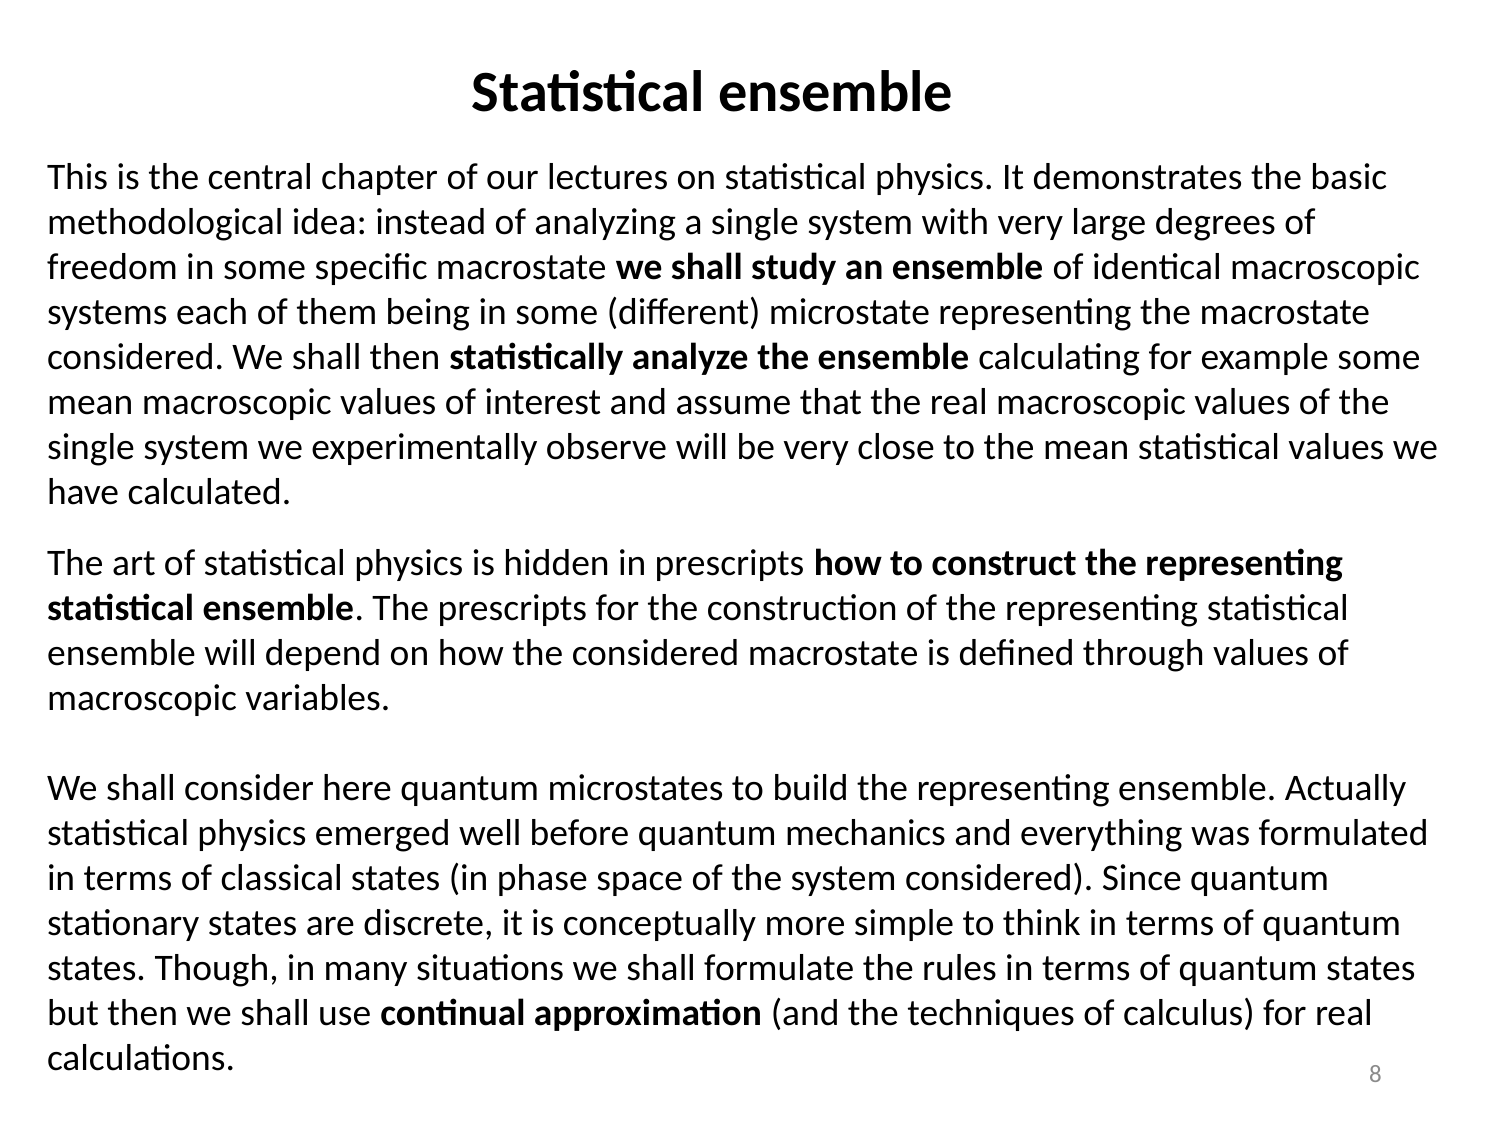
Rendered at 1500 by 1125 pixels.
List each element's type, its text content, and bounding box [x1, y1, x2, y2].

text_box Statistical ensemble [192, 46, 1233, 131]
slide_number 8 [1059, 1042, 1397, 1103]
text_box This is the central chapter of our lectures on statistical physics. It demonstrates the basic methodological idea: instead of analyzing a single system with very large degrees of freedom in some specific macrostate we shall study an ensemble of identical macroscopic systems each of them being in some (different) microstate representing the macrostate considered. We shall then statistically analyze the ensemble calculating for example some mean macroscopic values of interest and assume that the real macroscopic values of the single system we experimentally observe will be very close to the mean statistical values we have calculated. The art of statistical physics is hidden in prescripts how to construct the representing statistical ensemble. The prescripts for the construction of the representing statistical ensemble will depend on how the considered macrostate is defined through values of macroscopic variables. We shall consider here quantum microstates to build the representing ensemble. Actually statistical physics emerged well before quantum mechanics and everything was formulated in terms of classical states (in phase space of the system considered). Since quantum stationary states are discrete, it is conceptually more simple to think in terms of quantum states. Though, in many situations we shall formulate the rules in terms of quantum states but then we shall use continual approximation (and the techniques of calculus) for real calculations. [32, 144, 1470, 1086]
